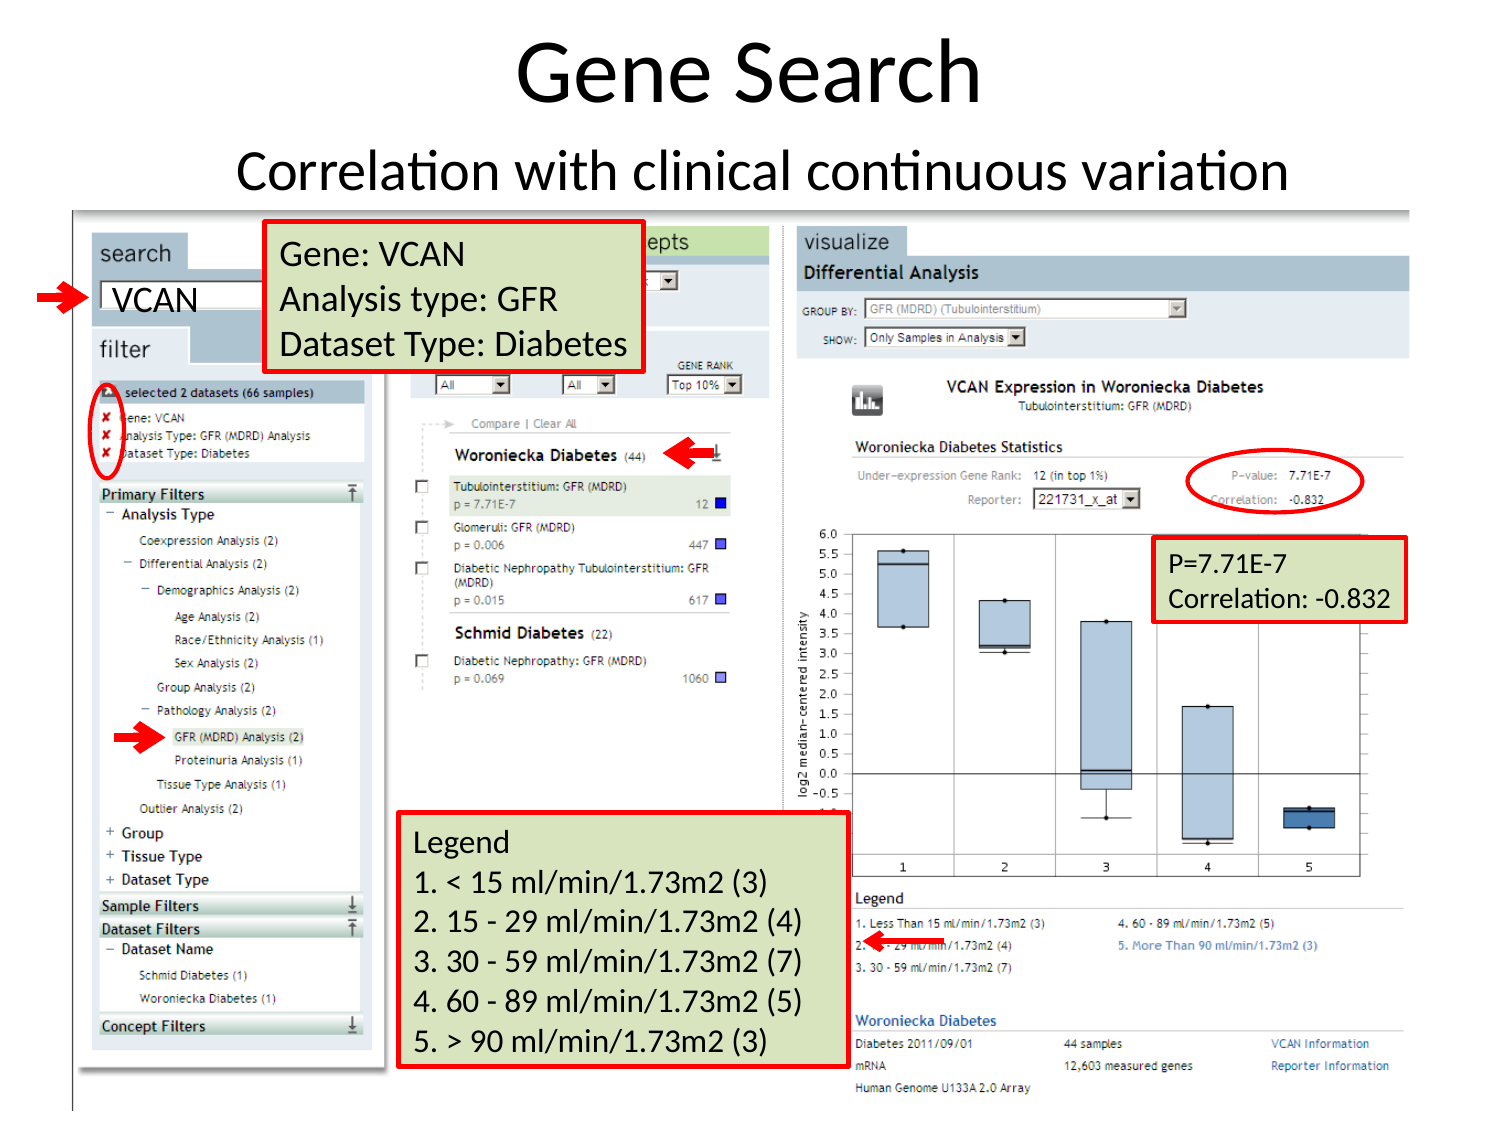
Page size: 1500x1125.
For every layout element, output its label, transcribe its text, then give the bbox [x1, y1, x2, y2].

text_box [1151, 449, 1408, 624]
text_box Correlation with clinical continuous variation [221, 125, 1305, 209]
text_box Gene Search [74, 3, 1425, 191]
picture [71, 210, 1410, 1111]
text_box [398, 812, 944, 1071]
